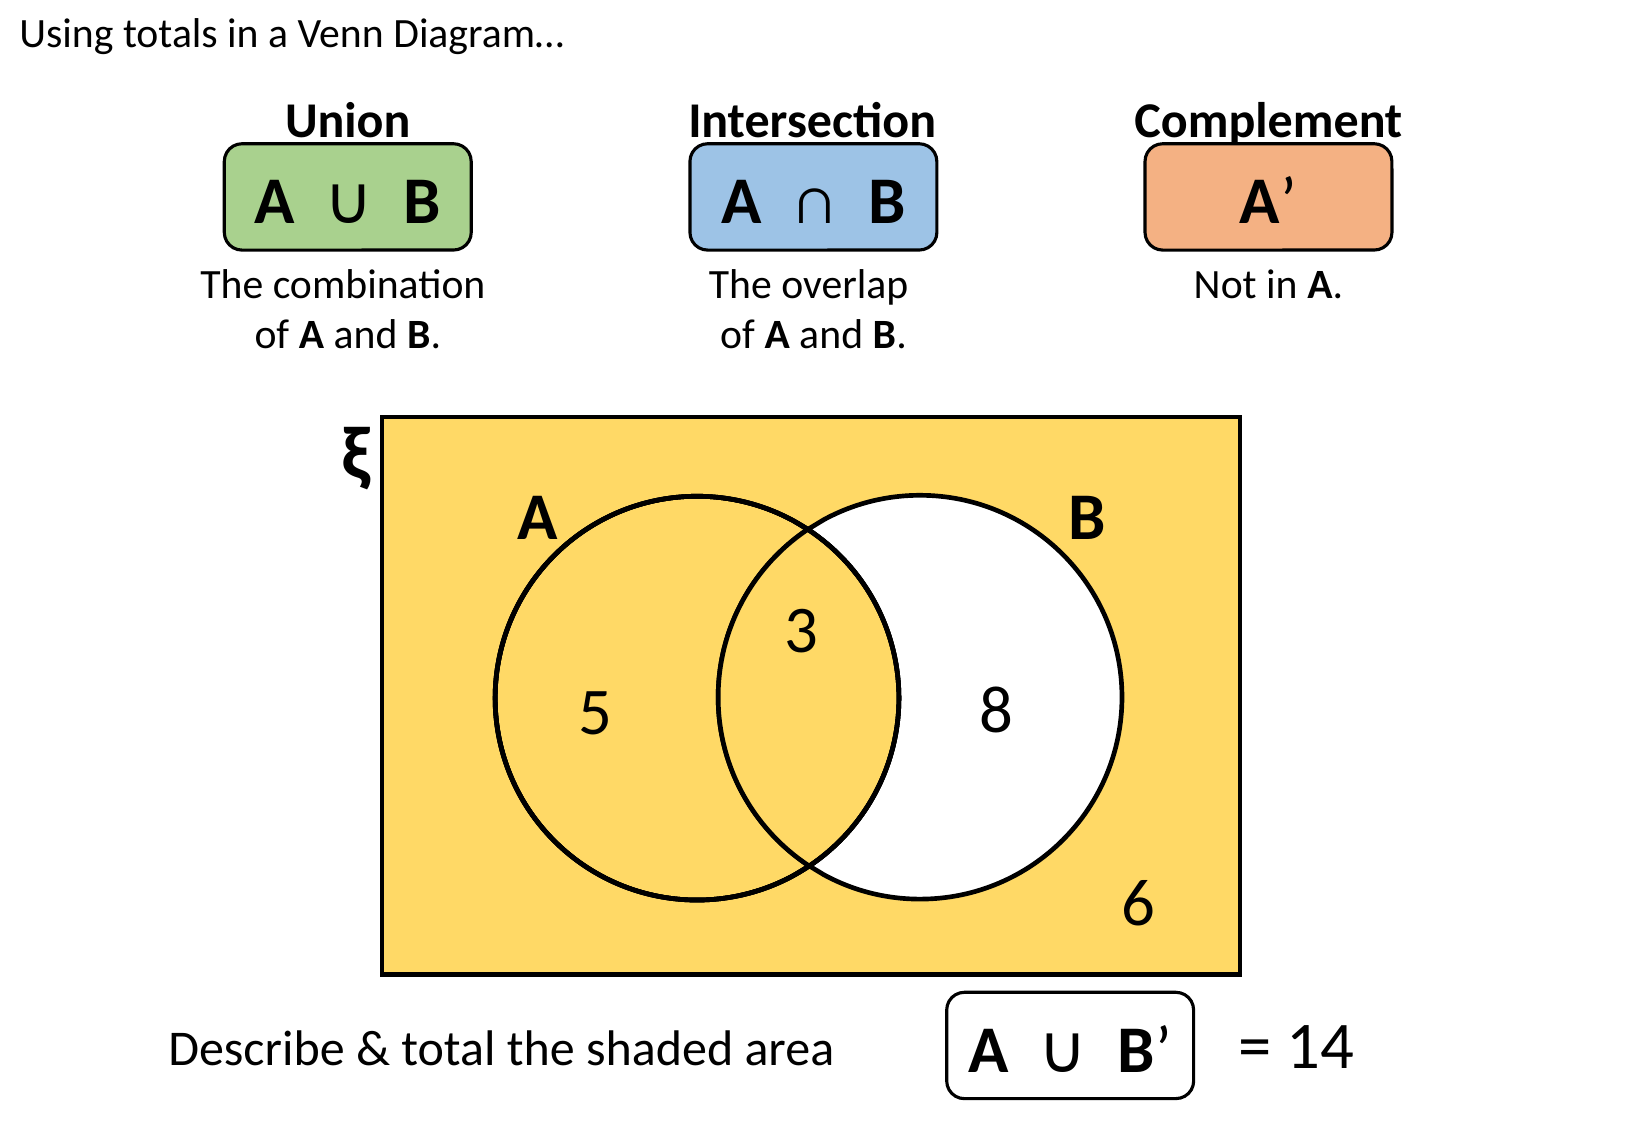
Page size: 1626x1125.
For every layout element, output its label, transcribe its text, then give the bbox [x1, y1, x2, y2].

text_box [659, 79, 966, 366]
text_box 5 [536, 660, 654, 755]
text_box Describe & total the shaded area [153, 1008, 850, 1083]
text_box A ∪ B’ [945, 991, 1195, 1100]
text_box 6 [1079, 851, 1198, 947]
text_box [1104, 79, 1433, 316]
text_box 8 [937, 658, 1056, 754]
text_box [494, 495, 900, 902]
text_box B [1008, 465, 1165, 561]
text_box ξ [326, 396, 399, 501]
text_box Using totals in a Venn Diagram… [4, 0, 580, 64]
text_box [169, 79, 527, 366]
text_box 3 [742, 578, 861, 674]
text_box A [446, 465, 630, 561]
text_box = 14 [1223, 994, 1370, 1090]
text_box [381, 416, 1241, 976]
text_box [811, 497, 1120, 898]
